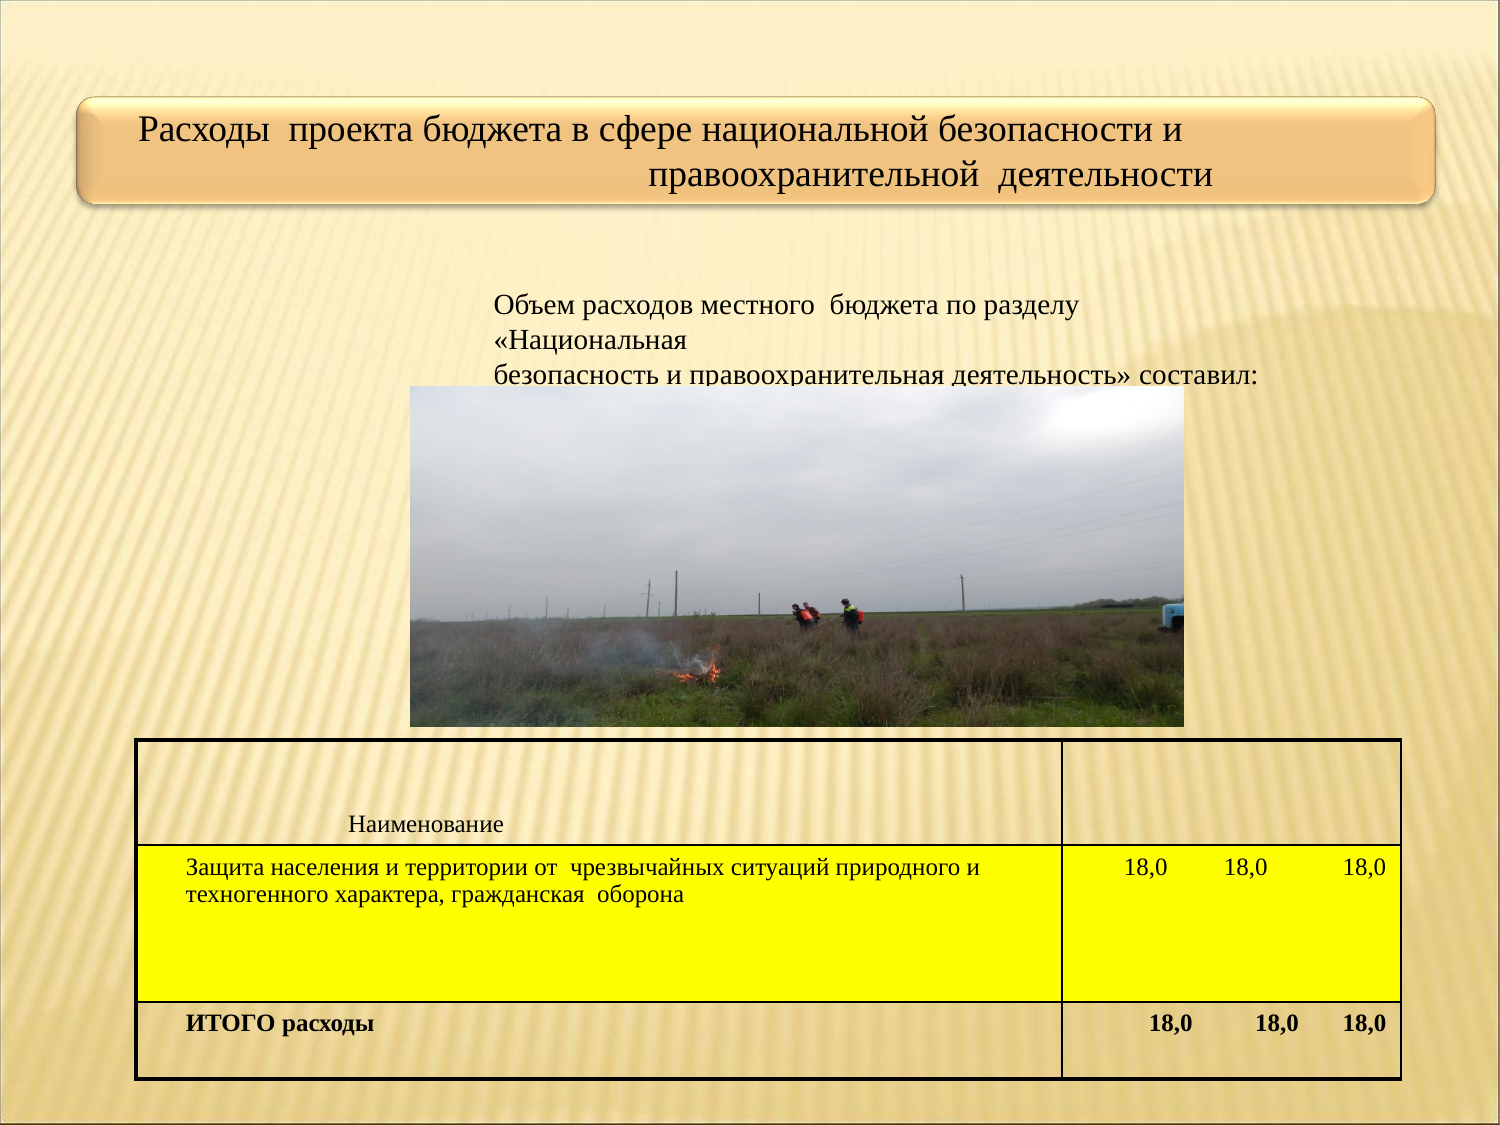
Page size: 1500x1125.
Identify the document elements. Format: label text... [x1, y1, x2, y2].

table_cell 18,0 18,0 18,0 [1063, 1003, 1400, 1077]
text_box Расходы проекта бюджета в сфере национальной безопасности и правоохранительной деятельности [135, 103, 1384, 292]
table_cell Защита населения и территории от чрезвычайных ситуаций природного и техногенного характера, гражданская оборона [138, 846, 1061, 1001]
table_header Наименование [138, 742, 1061, 844]
text_box [67, 89, 1444, 217]
table_cell 18,0 18,0 18,0 [1063, 846, 1400, 1001]
table_header 2018 2019 2020 [1063, 742, 1400, 844]
picture [0, 0, 1500, 1125]
table_cell ИТОГО расходы [138, 1003, 1061, 1077]
text_box Объем расходов местного бюджета по разделу «Национальная безопасность и правоохранительная деятельность» составил: [491, 285, 1281, 356]
